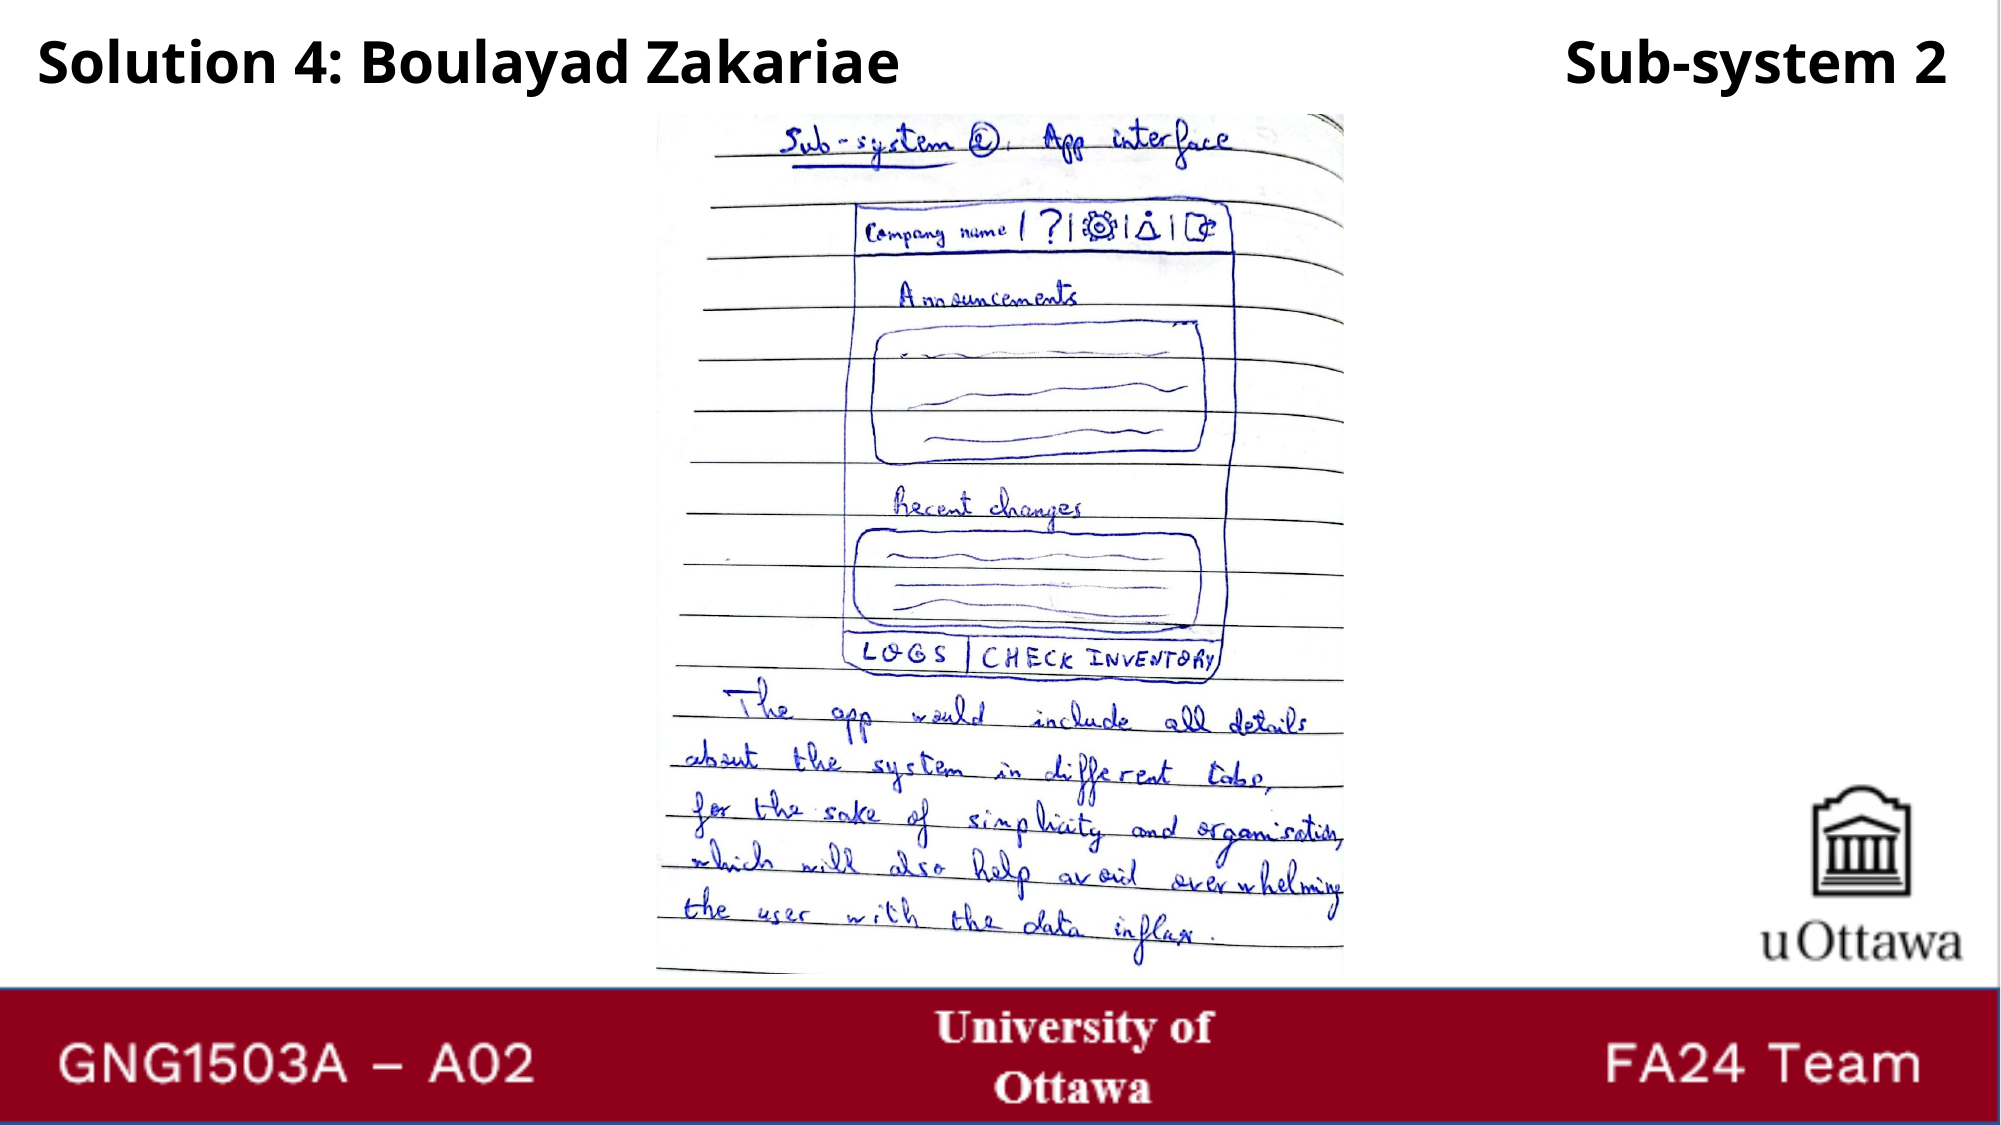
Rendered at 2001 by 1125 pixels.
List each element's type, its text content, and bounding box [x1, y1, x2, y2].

picture [0, 0, 2001, 1125]
text_box Solution 4: Boulayad Zakariae [23, 25, 1550, 243]
text_box Sub-system 2 [1550, 25, 2000, 243]
